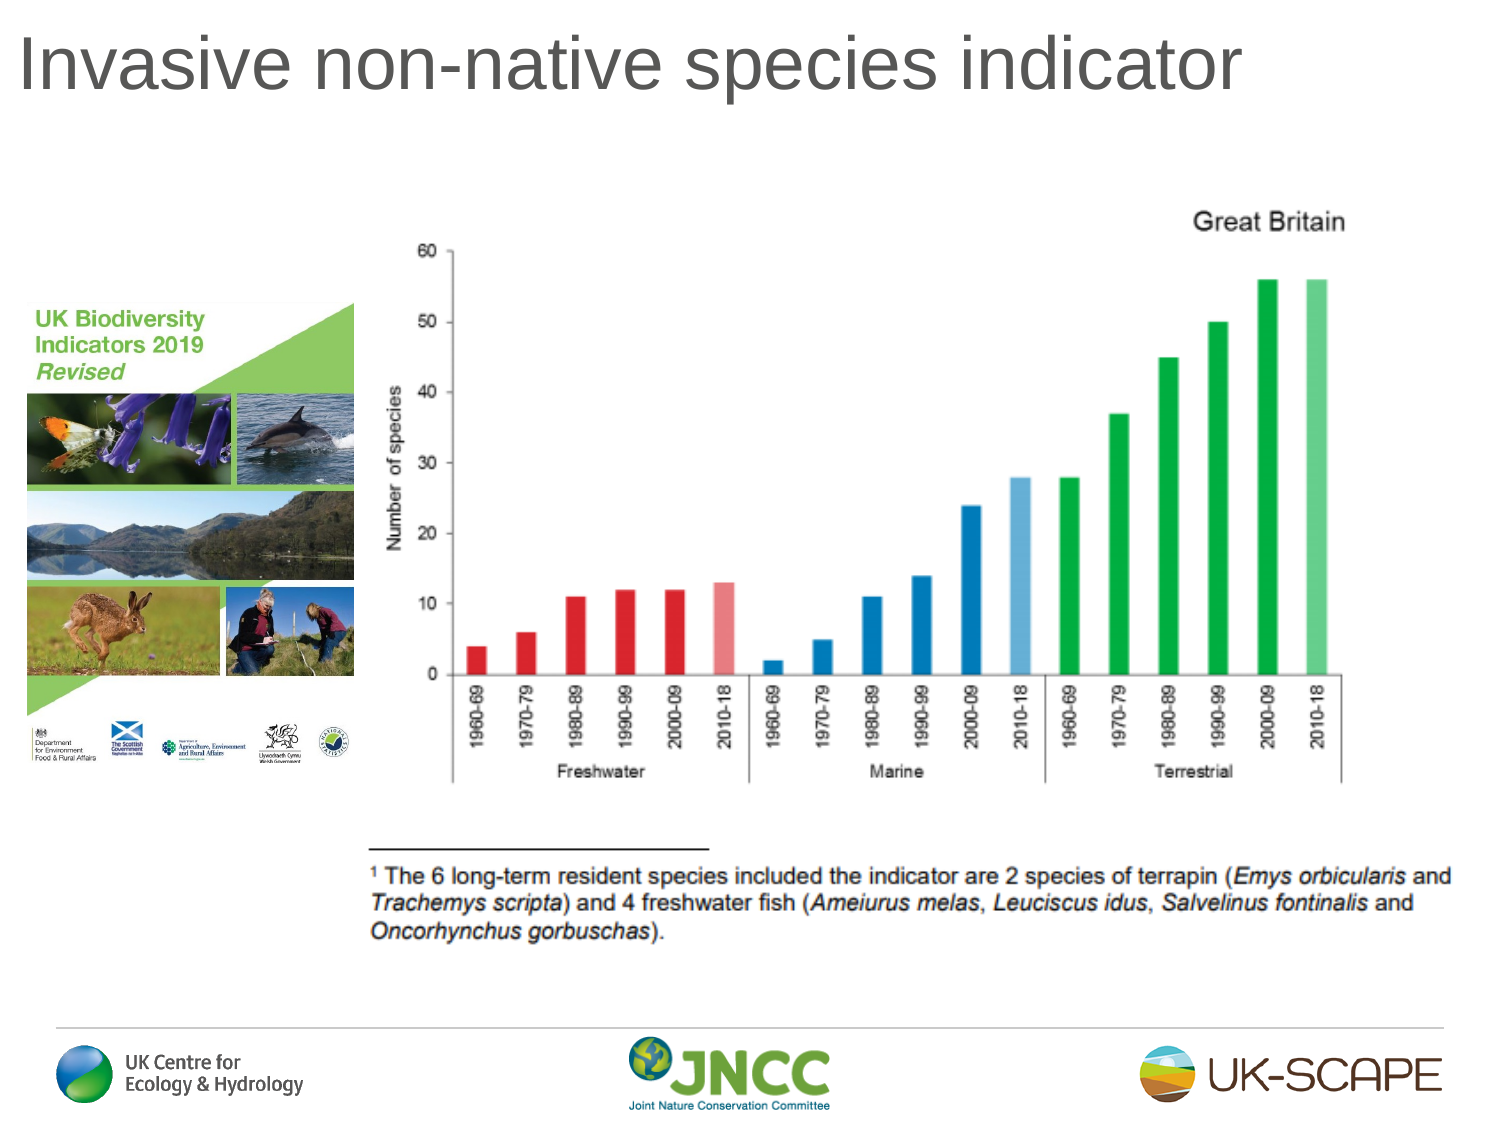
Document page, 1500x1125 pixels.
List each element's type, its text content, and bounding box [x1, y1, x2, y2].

list Invasive non-native species indicator [0, 0, 1500, 120]
picture [27, 207, 1481, 957]
picture [1138, 1044, 1442, 1103]
picture [629, 1036, 830, 1110]
picture [38, 1024, 303, 1103]
picture [629, 1036, 646, 1051]
